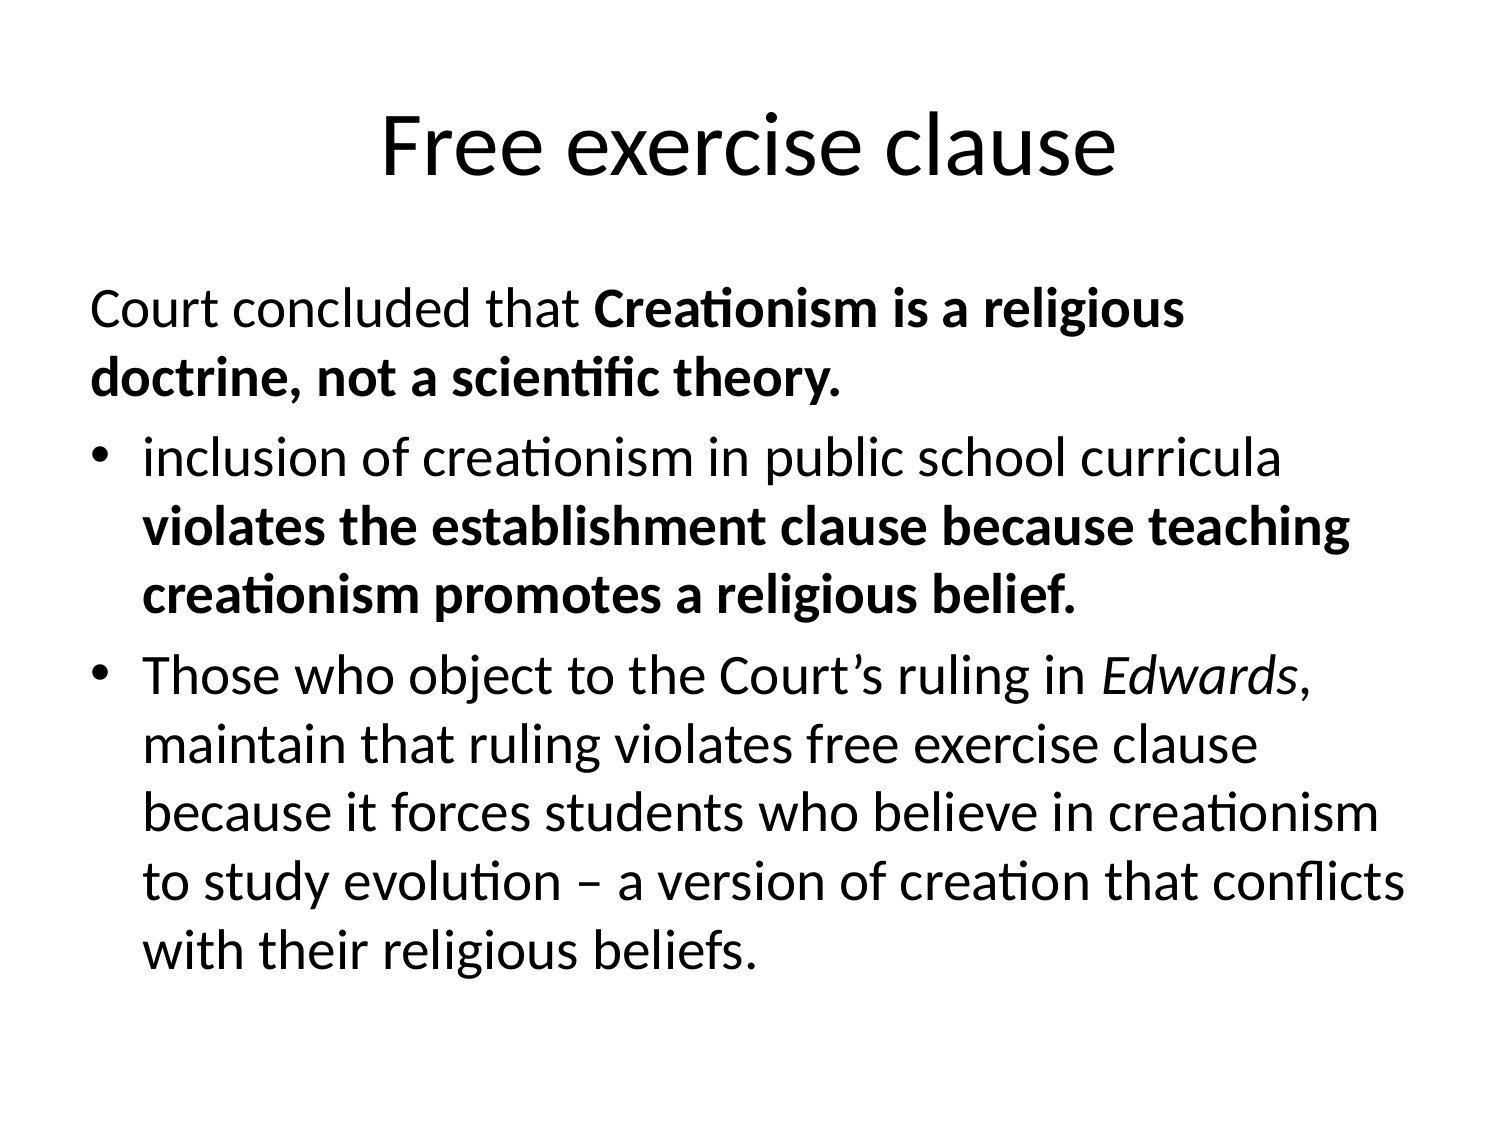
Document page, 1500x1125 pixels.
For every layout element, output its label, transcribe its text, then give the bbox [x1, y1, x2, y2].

title Free exercise clause [75, 45, 1425, 233]
list Court concluded that Creationism is a religious doctrine, not a scientific theory. inclusion of creationism in public school curricula violates the establishment clause because teaching creationism promotes a religious belief. Those who object to the Court’s ruling in Edwards, maintain that ruling violates free exercise clause because it forces students who believe in creationism to study evolution – a version of creation that conflicts with their religious beliefs. [75, 262, 1425, 1005]
